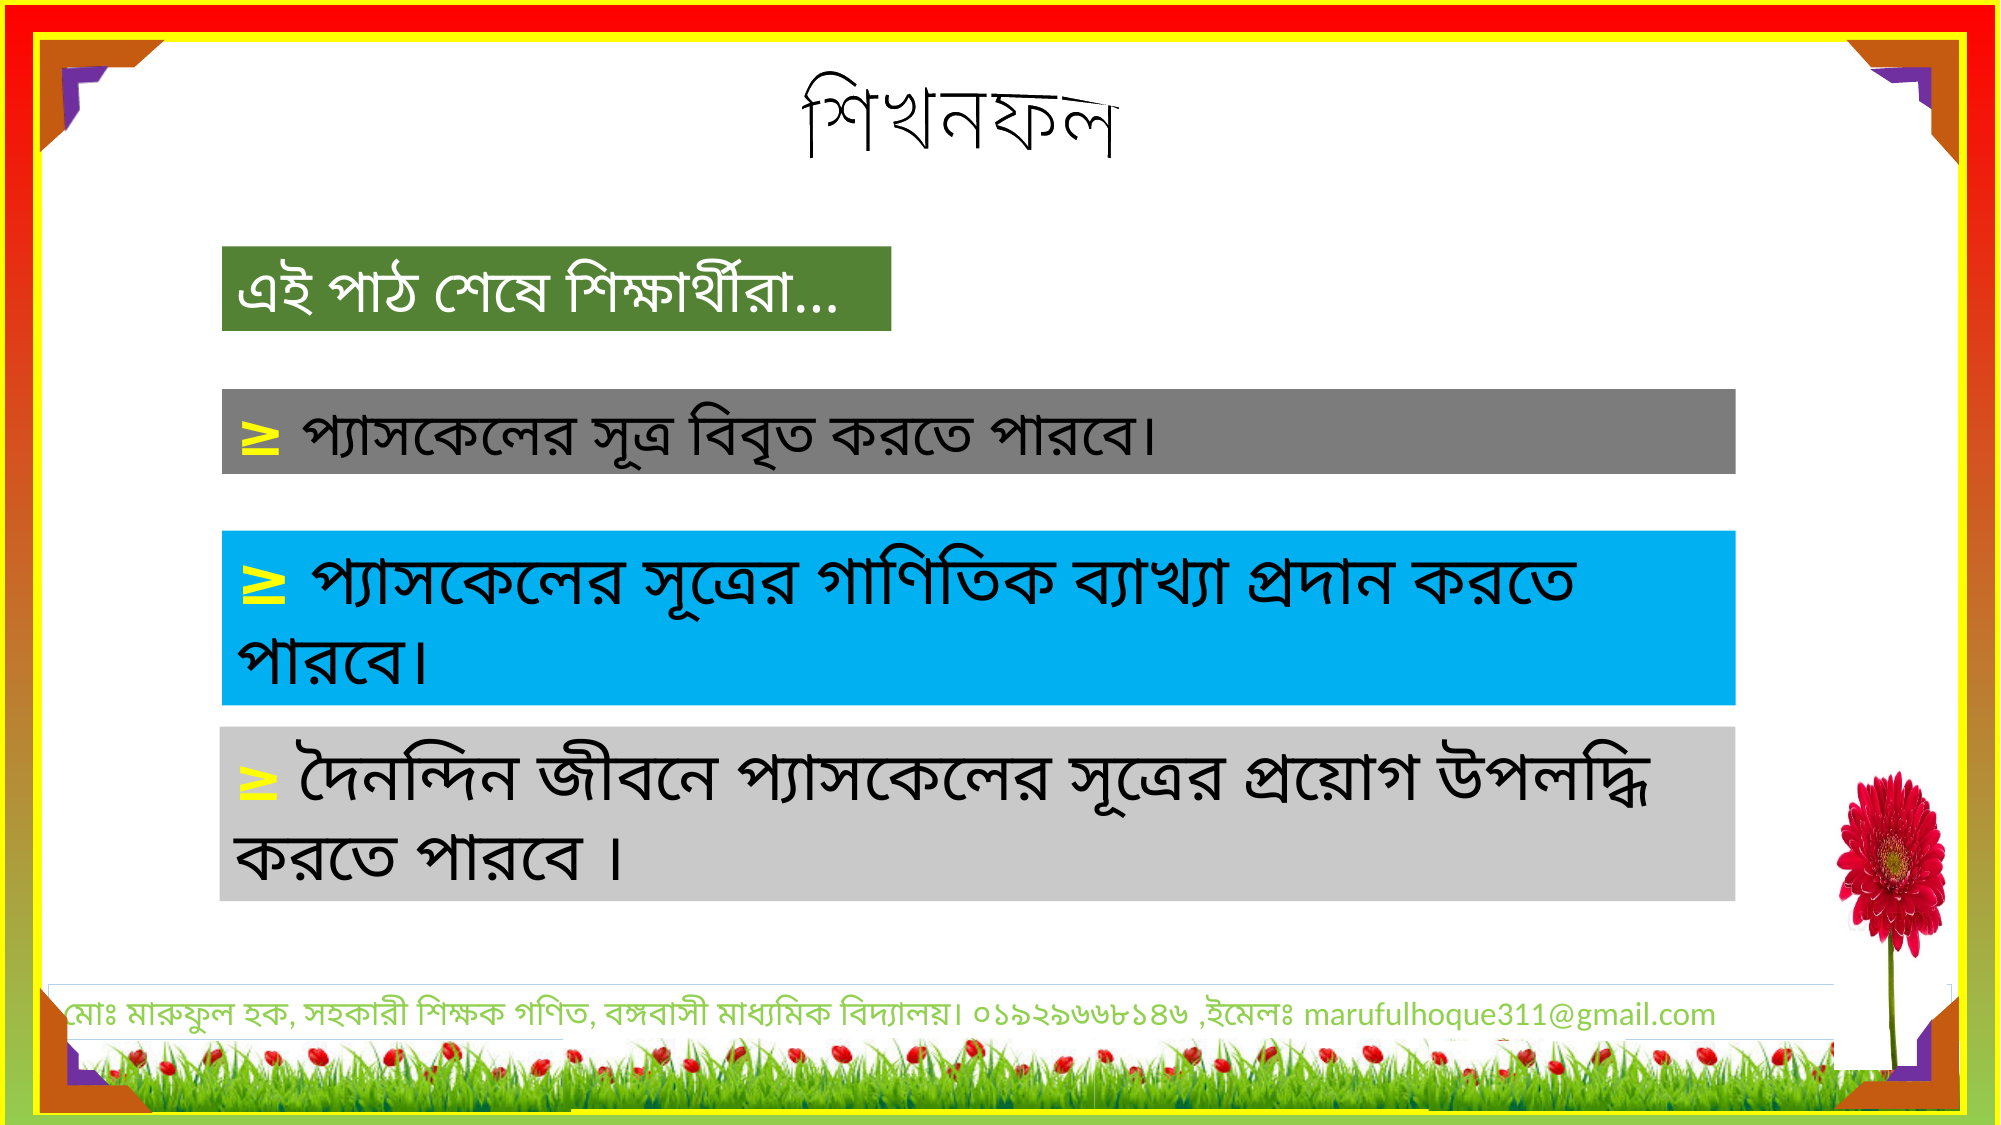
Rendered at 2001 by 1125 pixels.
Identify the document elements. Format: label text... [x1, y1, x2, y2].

text_box এই পাঠ শেষে শিক্ষার্থীরা… [221, 245, 893, 333]
picture [68, 742, 1960, 1112]
text_box ≥ প্যাসকেলের সূত্র বিবৃত করতে পারবে। [221, 388, 1737, 475]
text_box ≥ প্যাসকেলের সূত্রের গাণিতিক ব্যাখ্যা প্রদান করতে পারবে। [222, 530, 1736, 706]
text_box শিখনফল [798, 68, 1123, 163]
picture [62, 66, 109, 131]
text_box ≥ দৈনন্দিন জীবনে প্যাসকেলের সূত্রের প্রয়োগ উপলদ্ধি করতে পারবে । [218, 725, 1737, 903]
